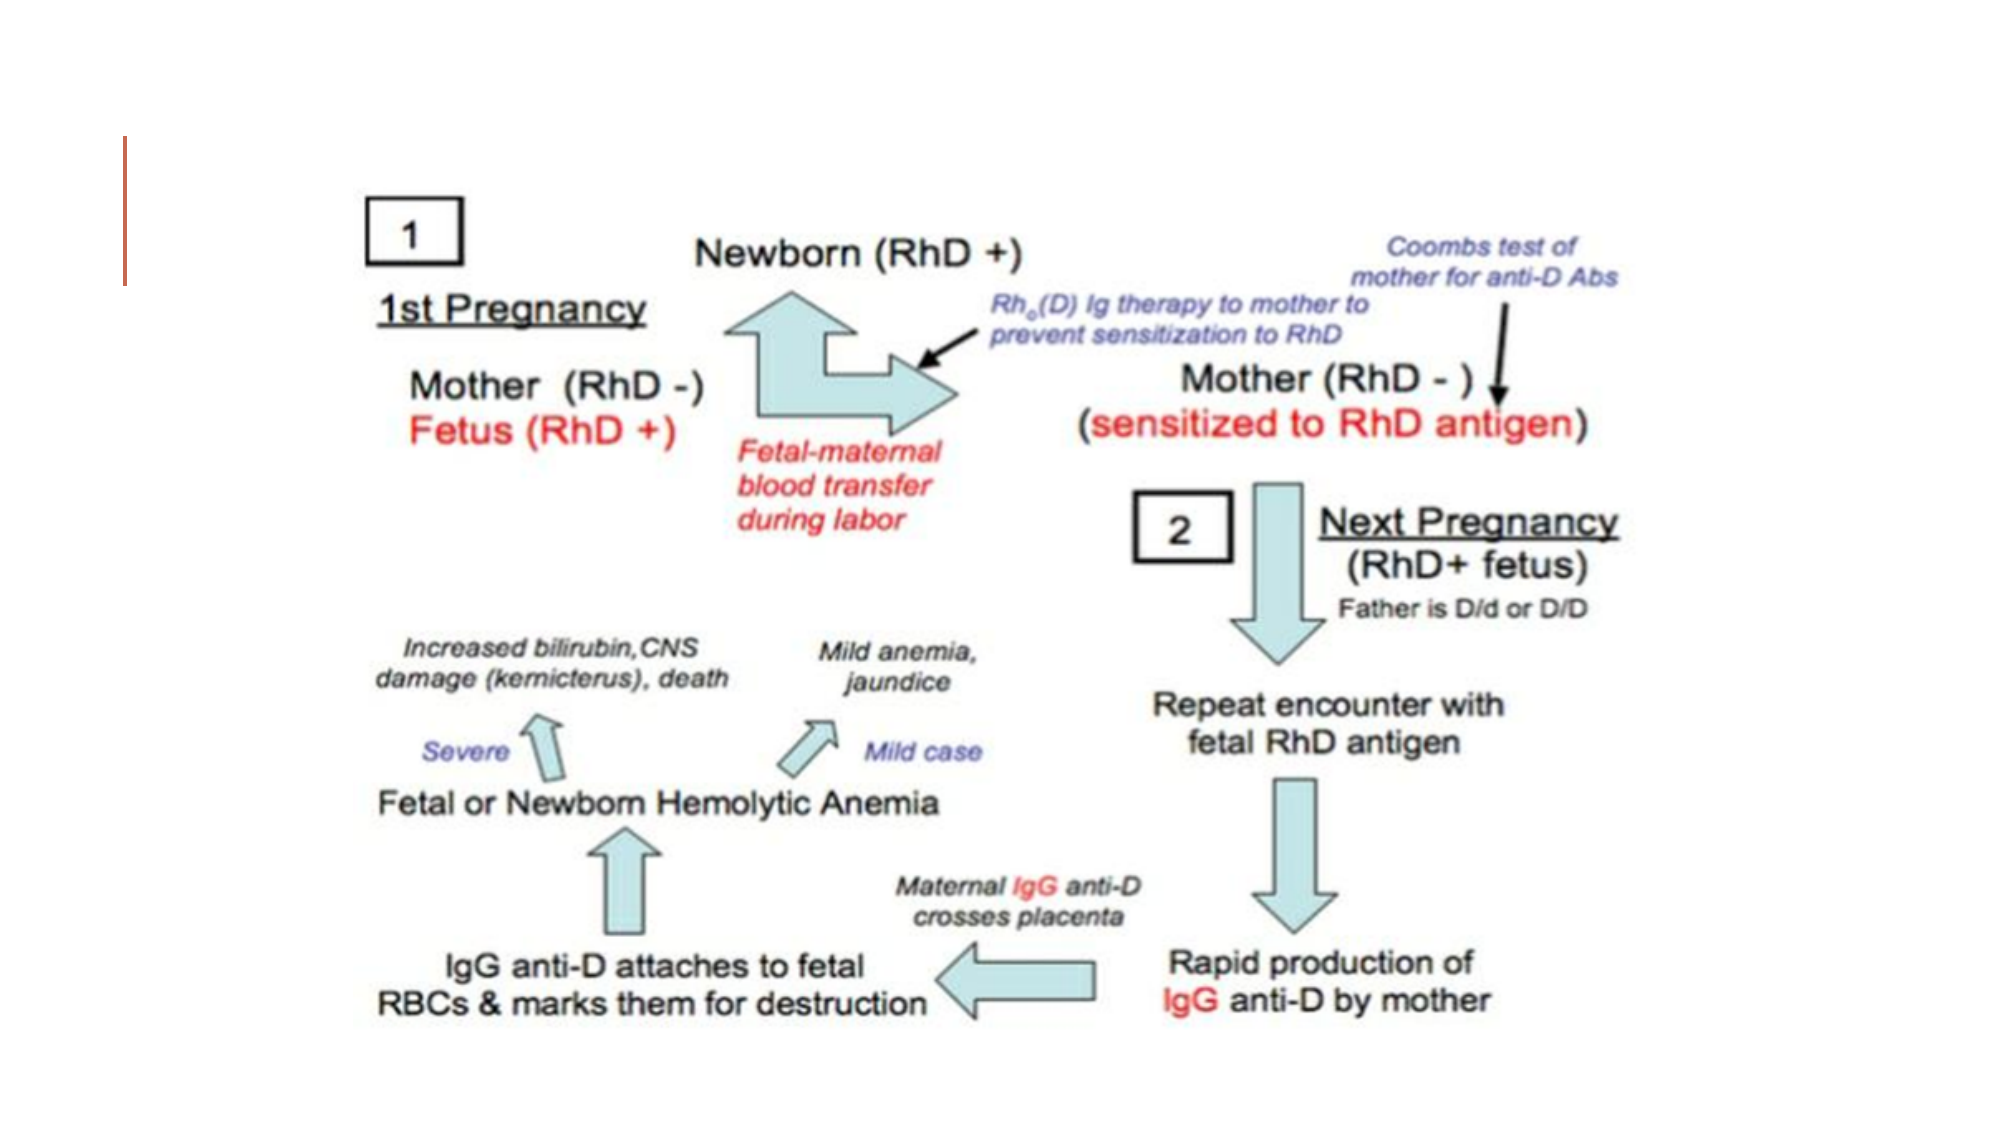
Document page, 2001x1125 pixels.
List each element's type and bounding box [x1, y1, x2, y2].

list [353, 112, 1667, 1044]
